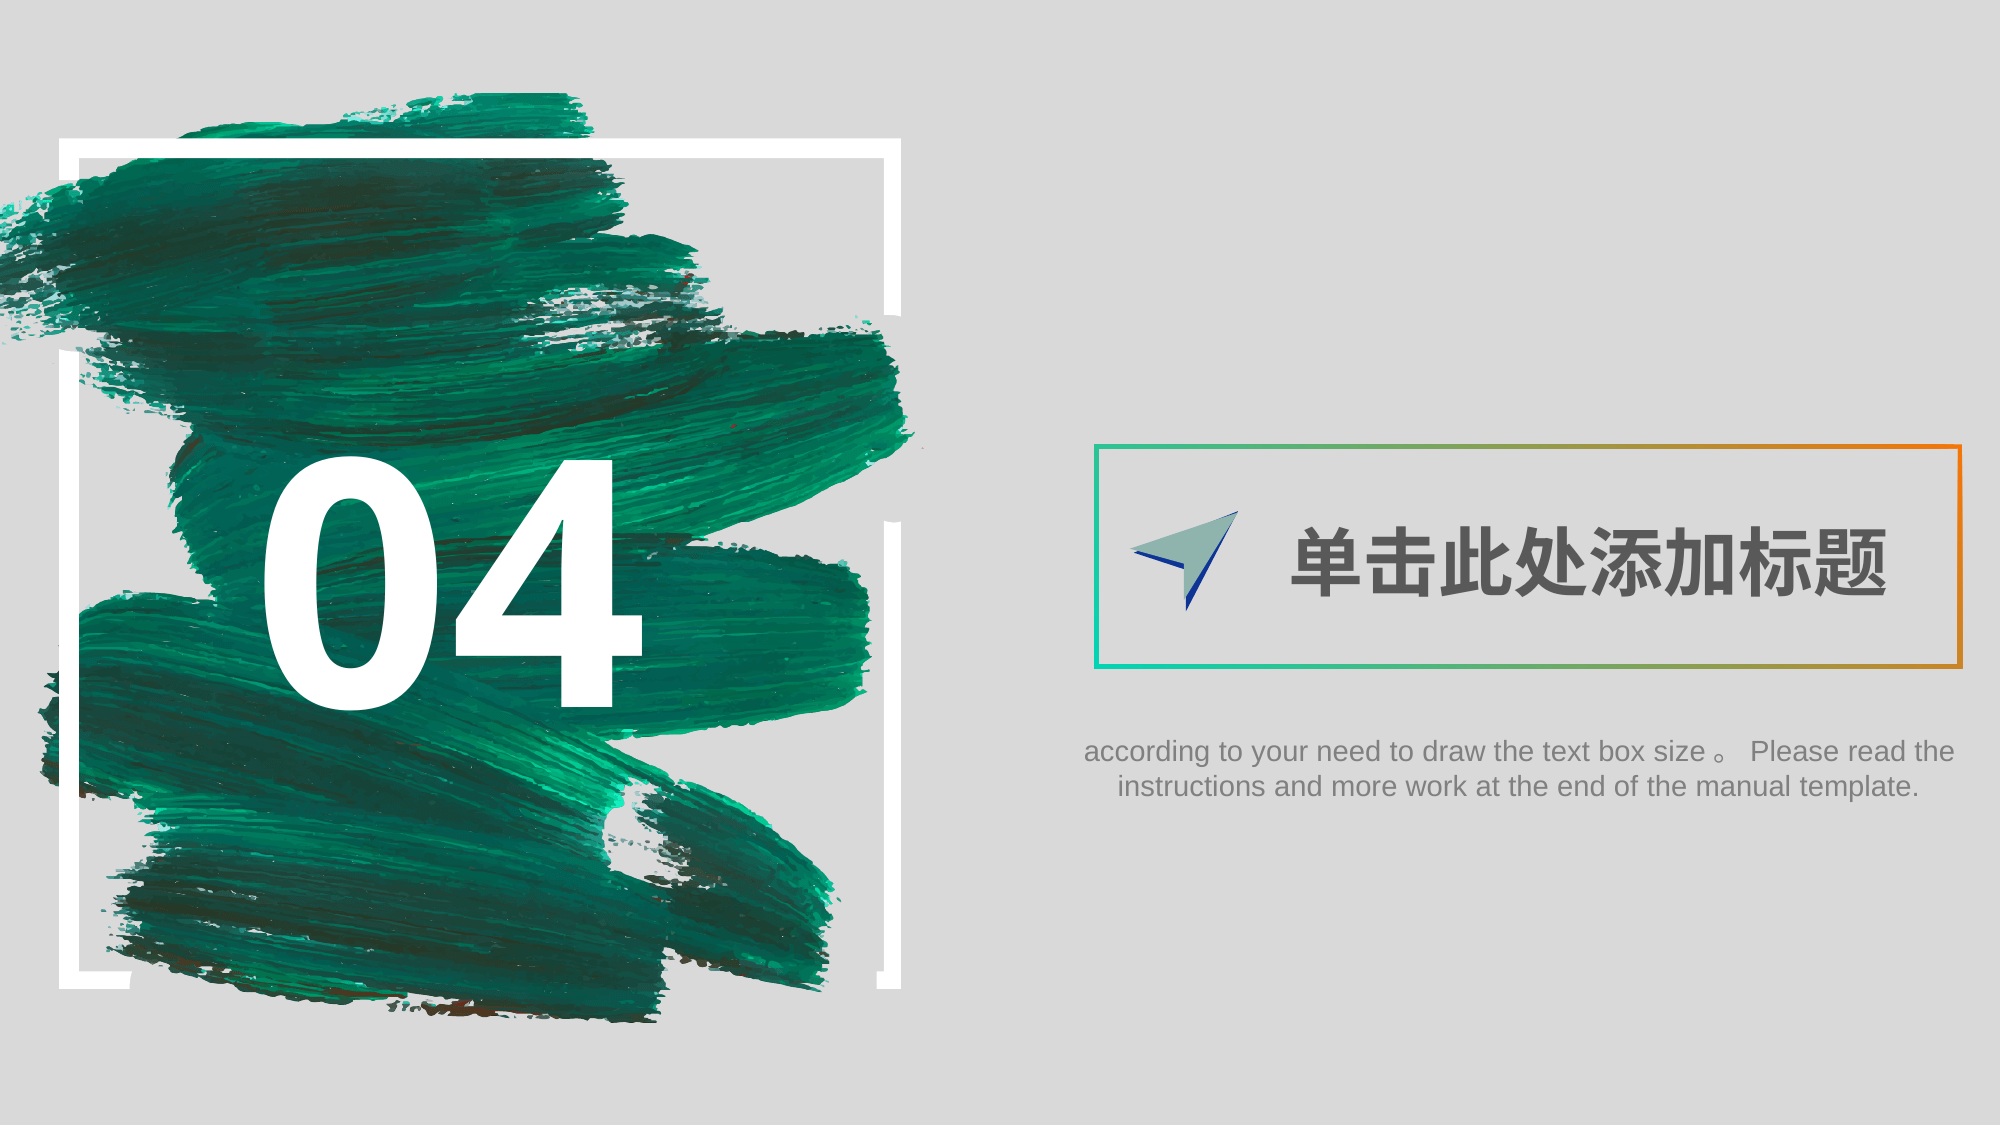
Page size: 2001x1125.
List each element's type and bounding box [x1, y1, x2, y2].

text_box [56, 136, 901, 989]
text_box [0, 93, 927, 1023]
text_box [1049, 444, 1990, 804]
